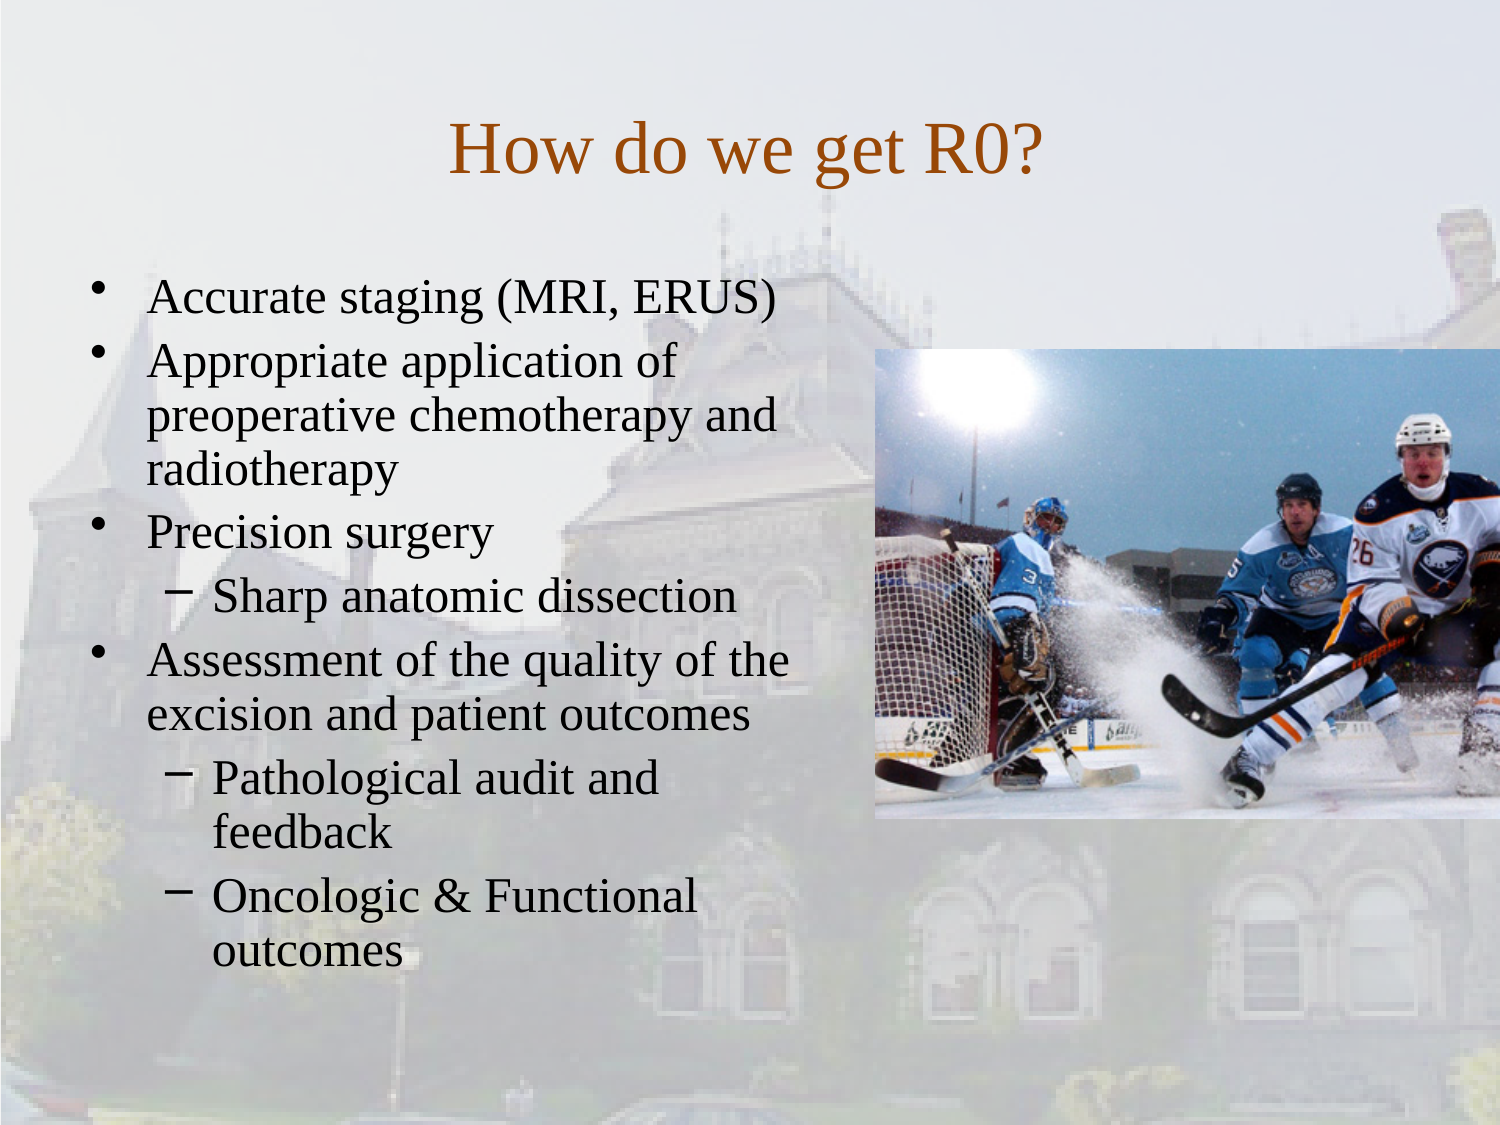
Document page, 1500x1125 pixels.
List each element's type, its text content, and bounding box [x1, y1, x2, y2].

title How do we get R0? [74, 49, 1438, 238]
list Accurate staging (MRI, ERUS) Appropriate application of preoperative chemotherapy and radiotherapy Precision surgery Sharp anatomic dissection Assessment of the quality of the excision and patient outcomes Pathological audit and feedback Oncologic & Functional outcomes [74, 262, 838, 1125]
picture [874, 349, 1500, 819]
